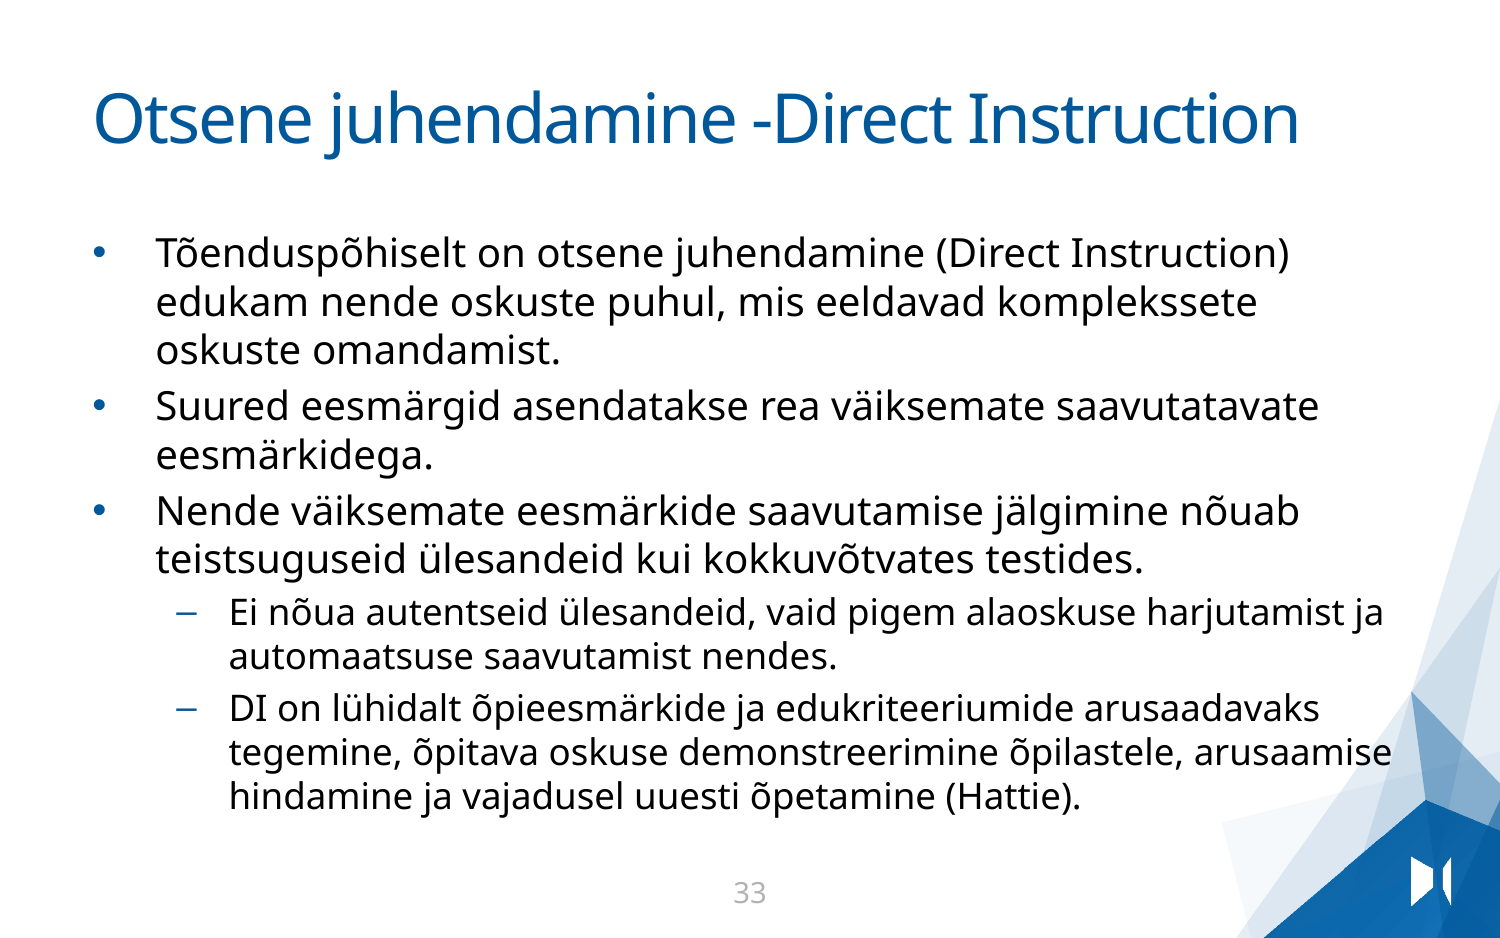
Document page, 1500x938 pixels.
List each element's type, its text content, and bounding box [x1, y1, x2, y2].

picture [1411, 856, 1456, 906]
list Tõenduspõhiselt on otsene juhendamine (Direct Instruction) edukam nende oskuste puhul, mis eeldavad komplekssete oskuste omandamist. Suured eesmärgid asendatakse rea väiksemate saavutatavate eesmärkidega. Nende väiksemate eesmärkide saavutamise jälgimine nõuab teistsuguseid ülesandeid kui kokkuvõtvates testides. Ei nõua autentseid ülesandeid, vaid pigem alaoskuse harjutamist ja automaatsuse saavutamist nendes. DI on lühidalt õpieesmärkide ja edukriteeriumide arusaadavaks tegemine, õpitava oskuse demonstreerimine õpilastele, arusaamise hindamine ja vajadusel uuesti õpetamine (Hattie). [75, 218, 1425, 838]
title Otsene juhendamine -Direct Instruction [75, 37, 1425, 194]
slide_number 33 [575, 868, 925, 919]
